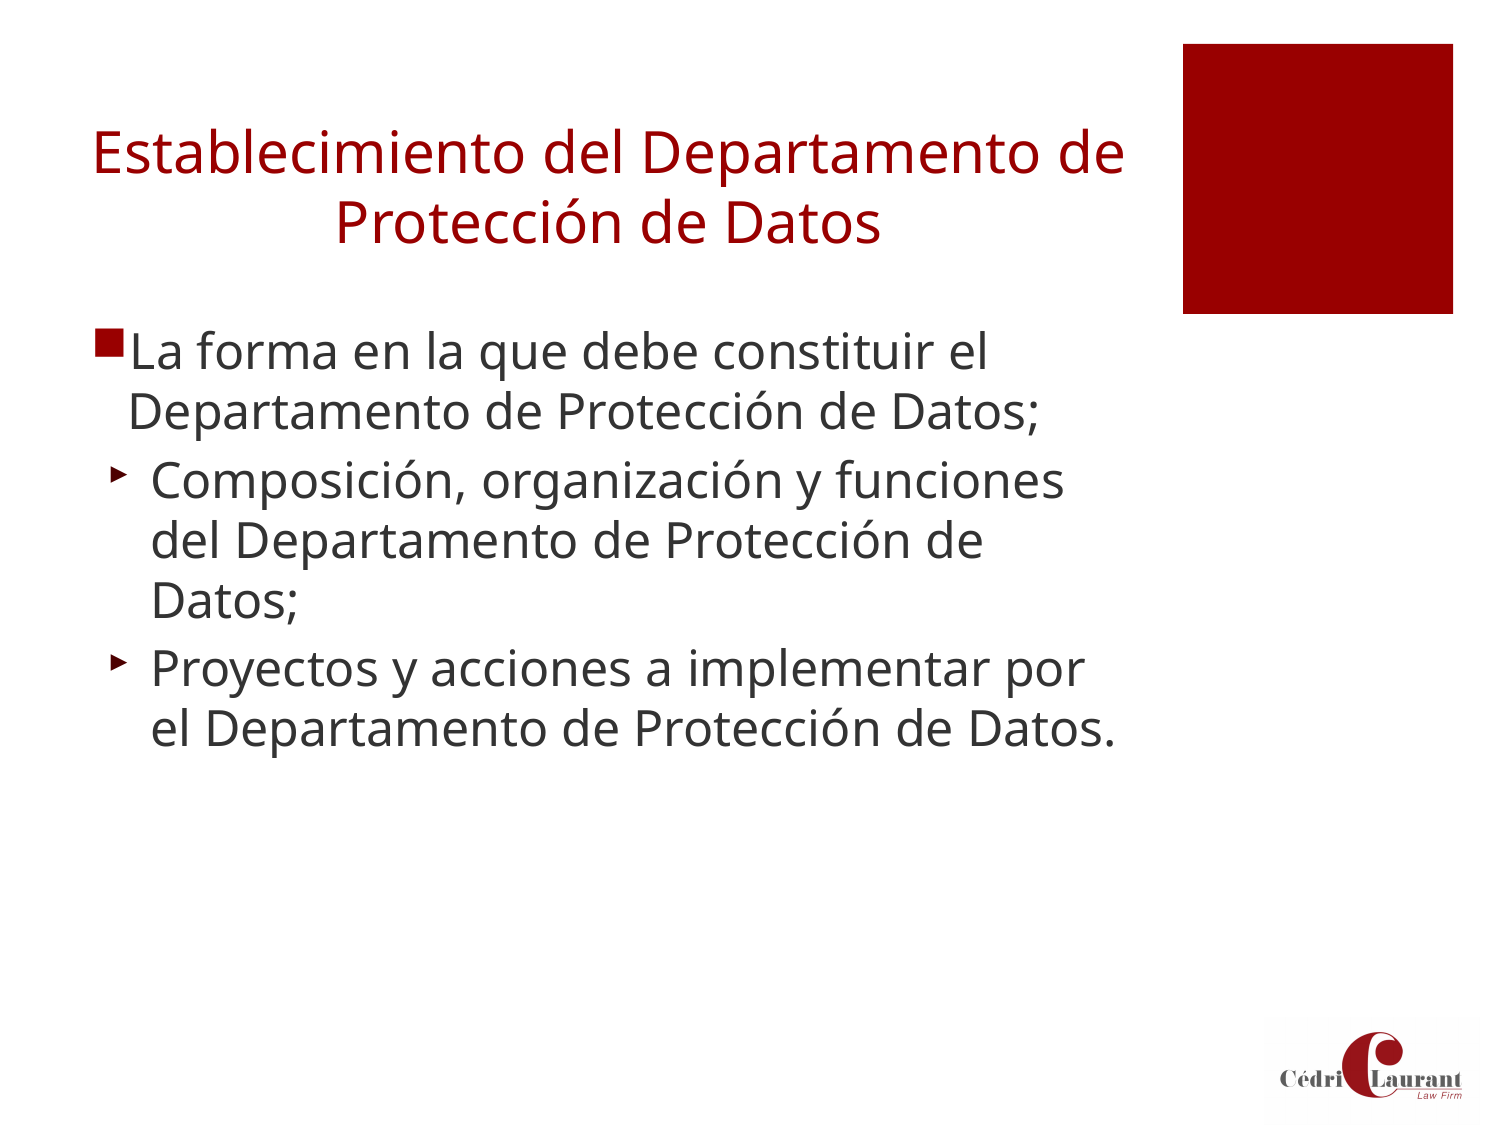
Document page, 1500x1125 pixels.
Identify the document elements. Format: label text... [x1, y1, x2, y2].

list La forma en la que debe constituir el Departamento de Protección de Datos; Composición, organización y funciones del Departamento de Protección de Datos; Proyectos y acciones a implementar por el Departamento de Protección de Datos. [75, 312, 1143, 955]
title Establecimiento del Departamento de Protección de Datos [75, 75, 1143, 263]
picture [1264, 1017, 1480, 1125]
